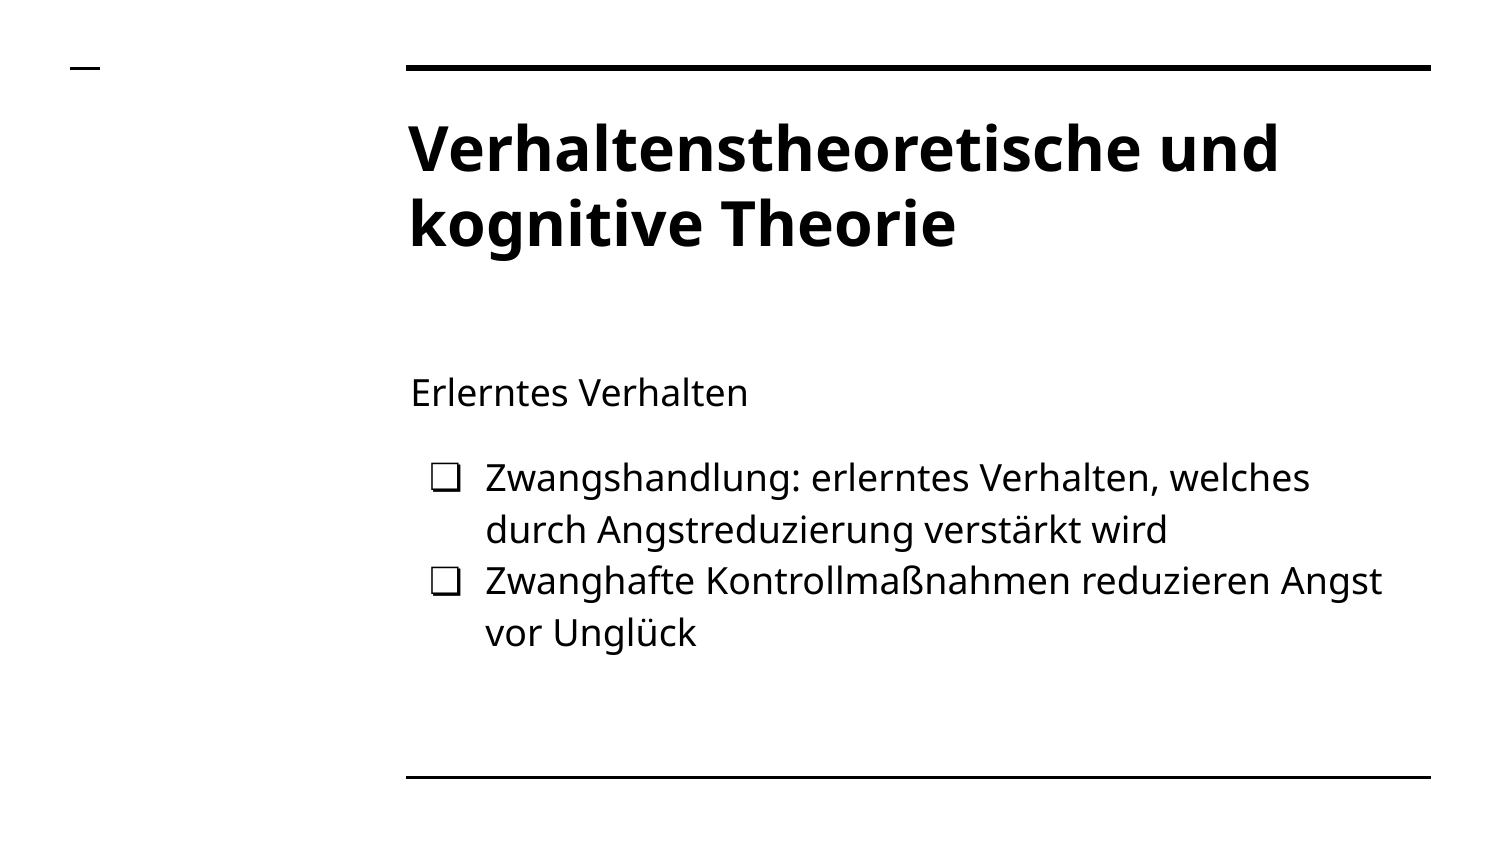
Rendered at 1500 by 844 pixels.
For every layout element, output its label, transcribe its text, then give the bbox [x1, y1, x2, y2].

title Verhaltenstheoretische und kognitive Theorie [393, 94, 1431, 199]
list Erlerntes Verhalten Zwangshandlung: erlerntes Verhalten, welches durch Angstreduzierung verstärkt wird Zwanghafte Kontrollmaßnahmen reduzieren Angst vor Unglück [395, 261, 1433, 755]
